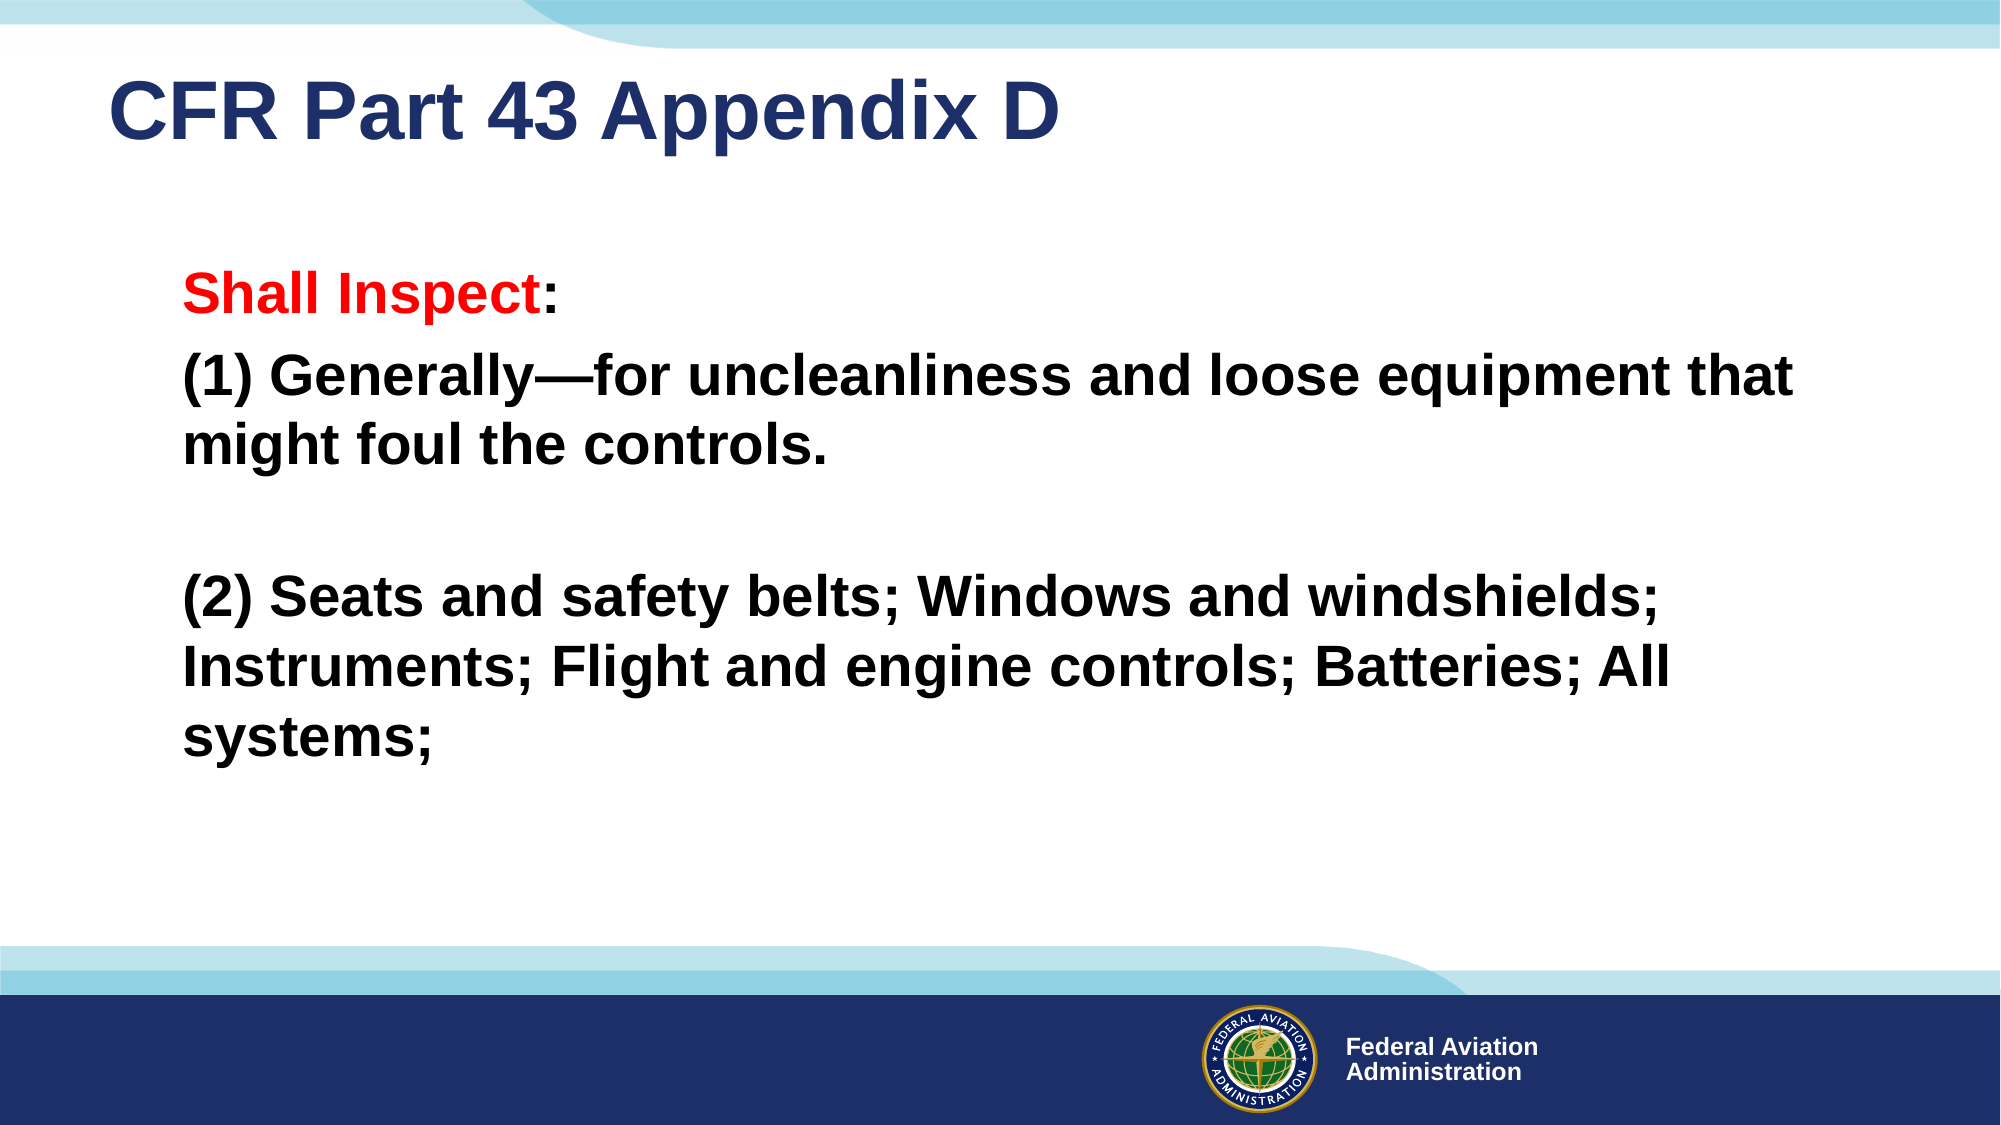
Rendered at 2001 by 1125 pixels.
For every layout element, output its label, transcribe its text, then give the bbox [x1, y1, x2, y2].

title CFR Part 43 Appendix D [93, 56, 1947, 157]
picture [0, 0, 1999, 50]
list Shall Inspect: (1) Generally—for uncleanliness and loose equipment that might foul the controls. (2) Seats and safety belts; Windows and windshields; Instruments; Flight and engine controls; Batteries; All systems; [167, 247, 1928, 785]
picture [0, 945, 2000, 995]
